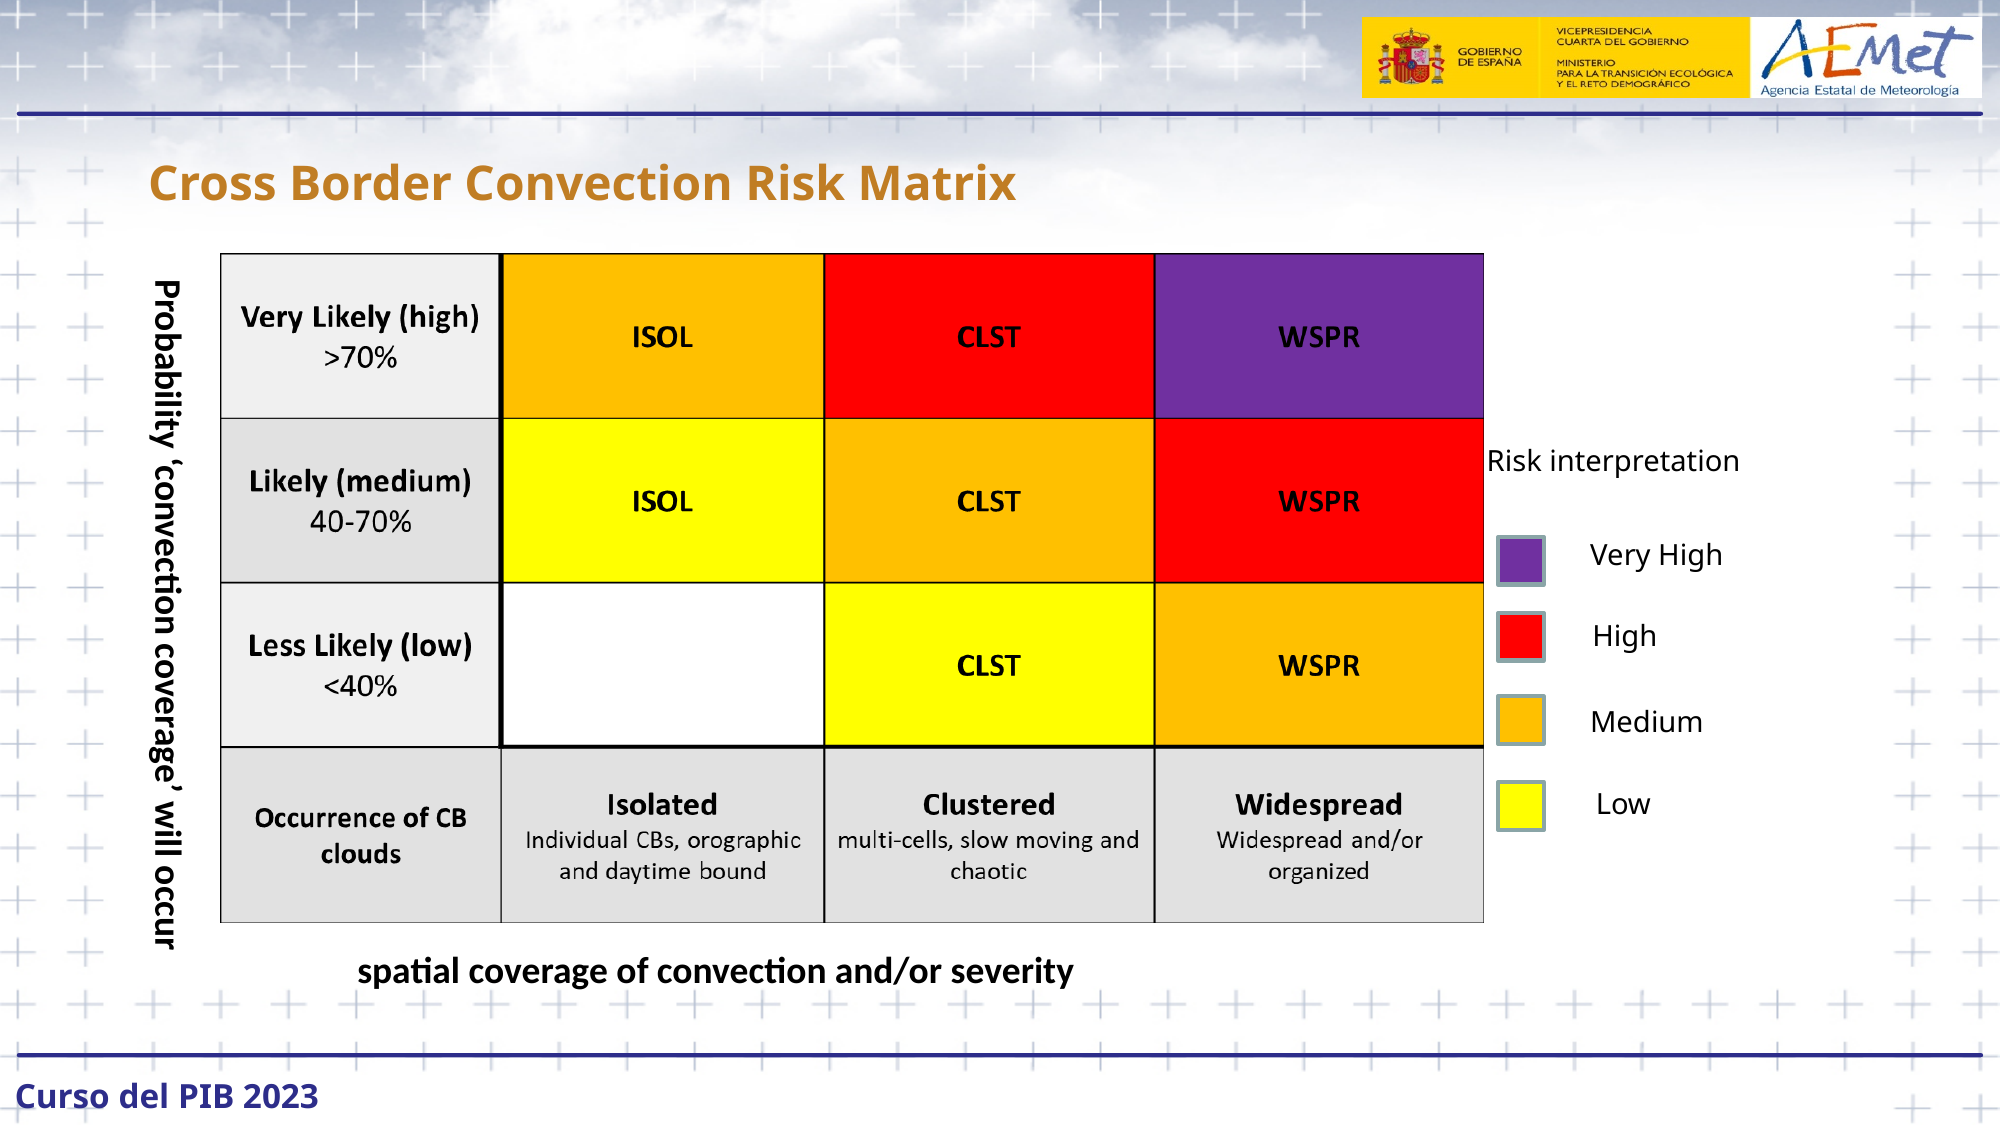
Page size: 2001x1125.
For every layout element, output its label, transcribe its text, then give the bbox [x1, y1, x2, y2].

text_box [1496, 780, 1546, 832]
text_box spatial coverage of convection and/or severity [280, 938, 1152, 999]
text_box Low [1581, 777, 1666, 828]
text_box Probability ‘convection coverage’ will occur [140, 179, 201, 1051]
text_box [1496, 611, 1546, 663]
text_box Very High [1575, 529, 1739, 579]
text_box [1496, 535, 1546, 587]
text_box Medium [1575, 695, 1719, 746]
text_box Cross Border Convection Risk Matrix [133, 116, 1687, 254]
text_box Risk interpretation [1490, 435, 1756, 485]
text_box [1496, 694, 1546, 746]
picture [0, 0, 2000, 1125]
text_box High [1577, 610, 1673, 661]
